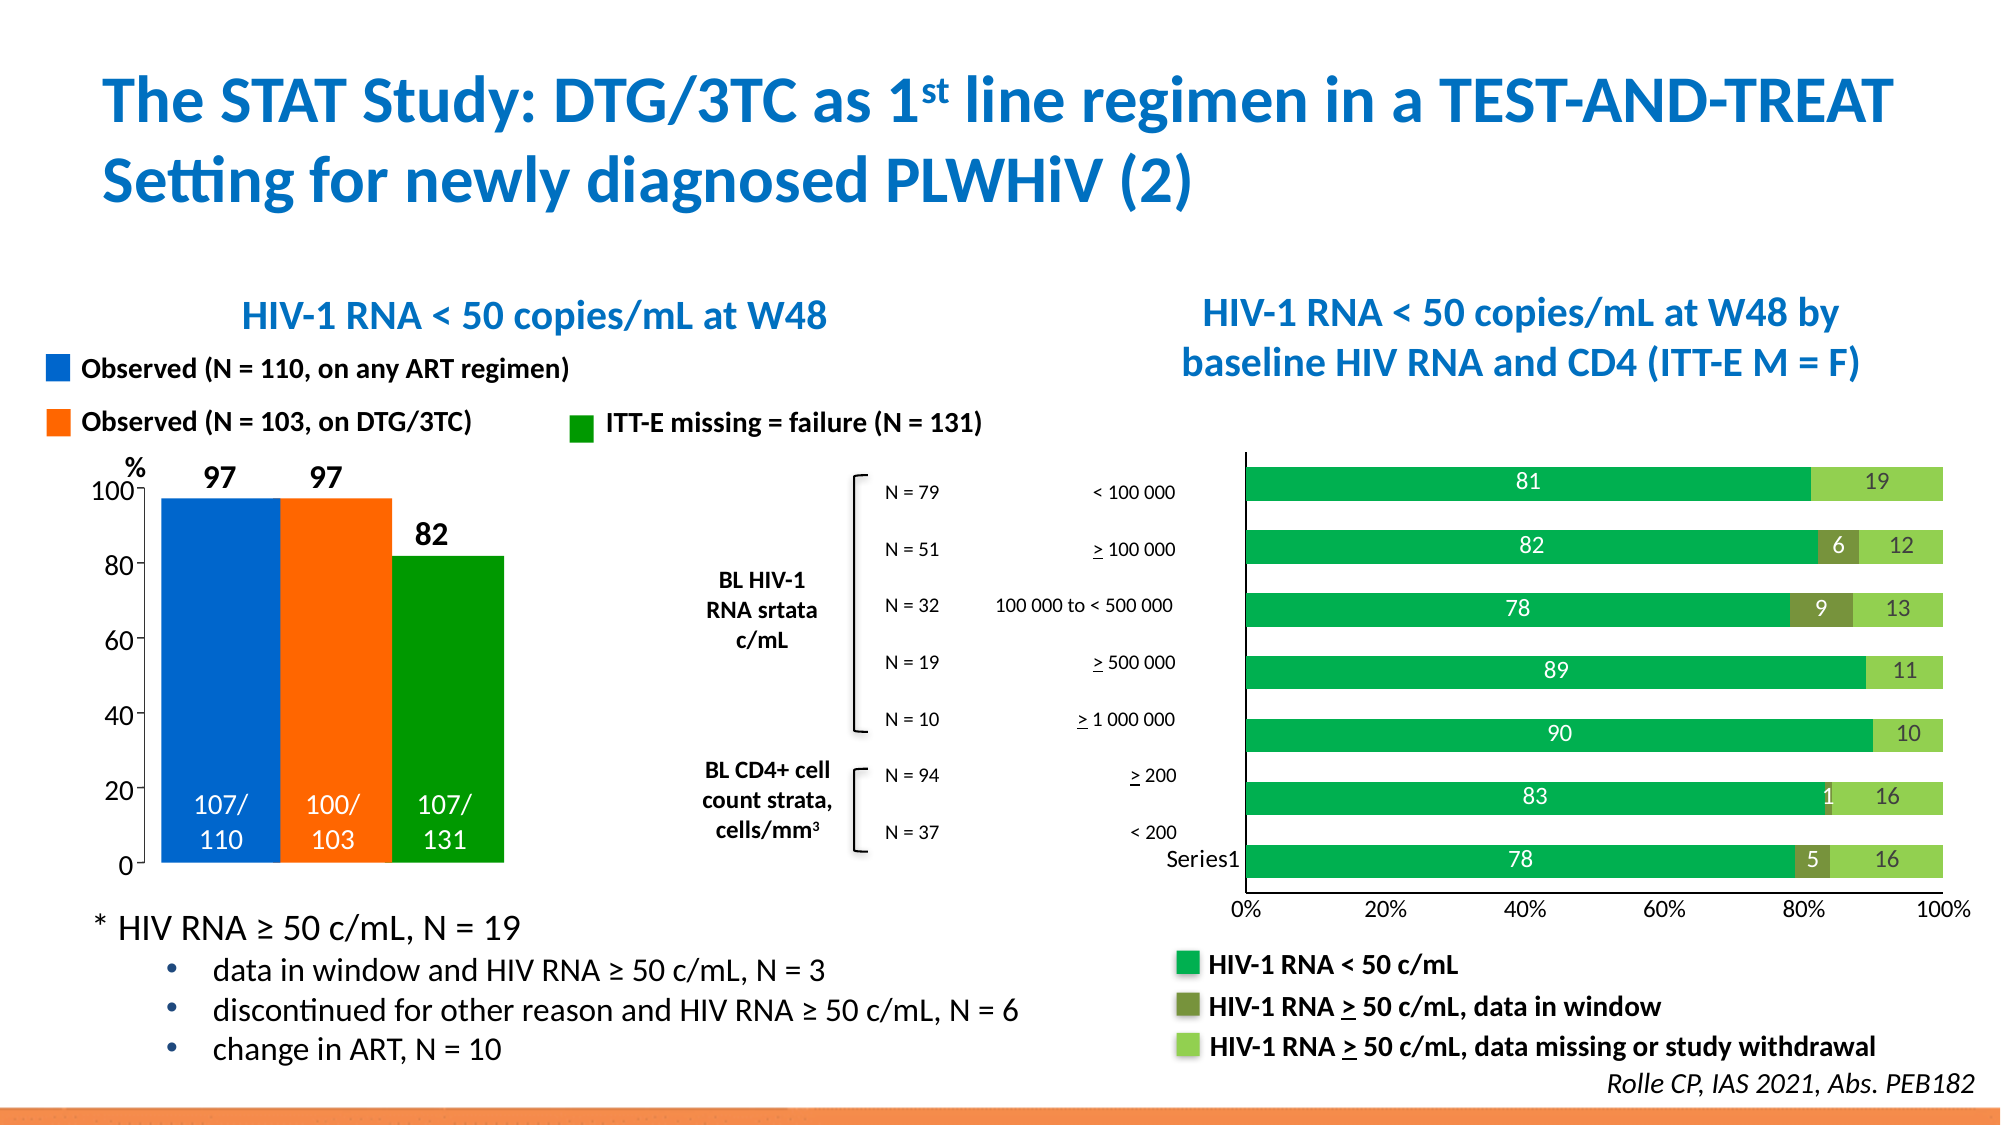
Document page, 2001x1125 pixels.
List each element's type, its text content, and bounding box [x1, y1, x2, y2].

text_box * HIV RNA ≥ 50 c/mL, N = 19 data in window and HIV RNA ≥ 50 c/mL, N = 3 discontinued for other reason and HIV RNA ≥ 50 c/mL, N = 6 change in ART, N = 10 [76, 895, 653, 1075]
text_box HIV-1 RNA < 50 copies/mL at W48 [69, 280, 1000, 346]
text_box Rolle CP, IAS 2021, Abs. PEB182 [1591, 1075, 1990, 1107]
text_box HIV-1 RNA < 50 copies/mL at W48 by baseline HIV RNA and CD4 (ITT-E M = F) [1131, 277, 1912, 393]
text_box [657, 442, 1988, 1071]
picture [0, 0, 2001, 1125]
title The STAT Study: DTG/3TC as 1st line regimen in a TEST-AND-TREAT Setting for newly diagnosed PLWHiV (2) [87, 42, 1944, 230]
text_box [45, 349, 987, 882]
